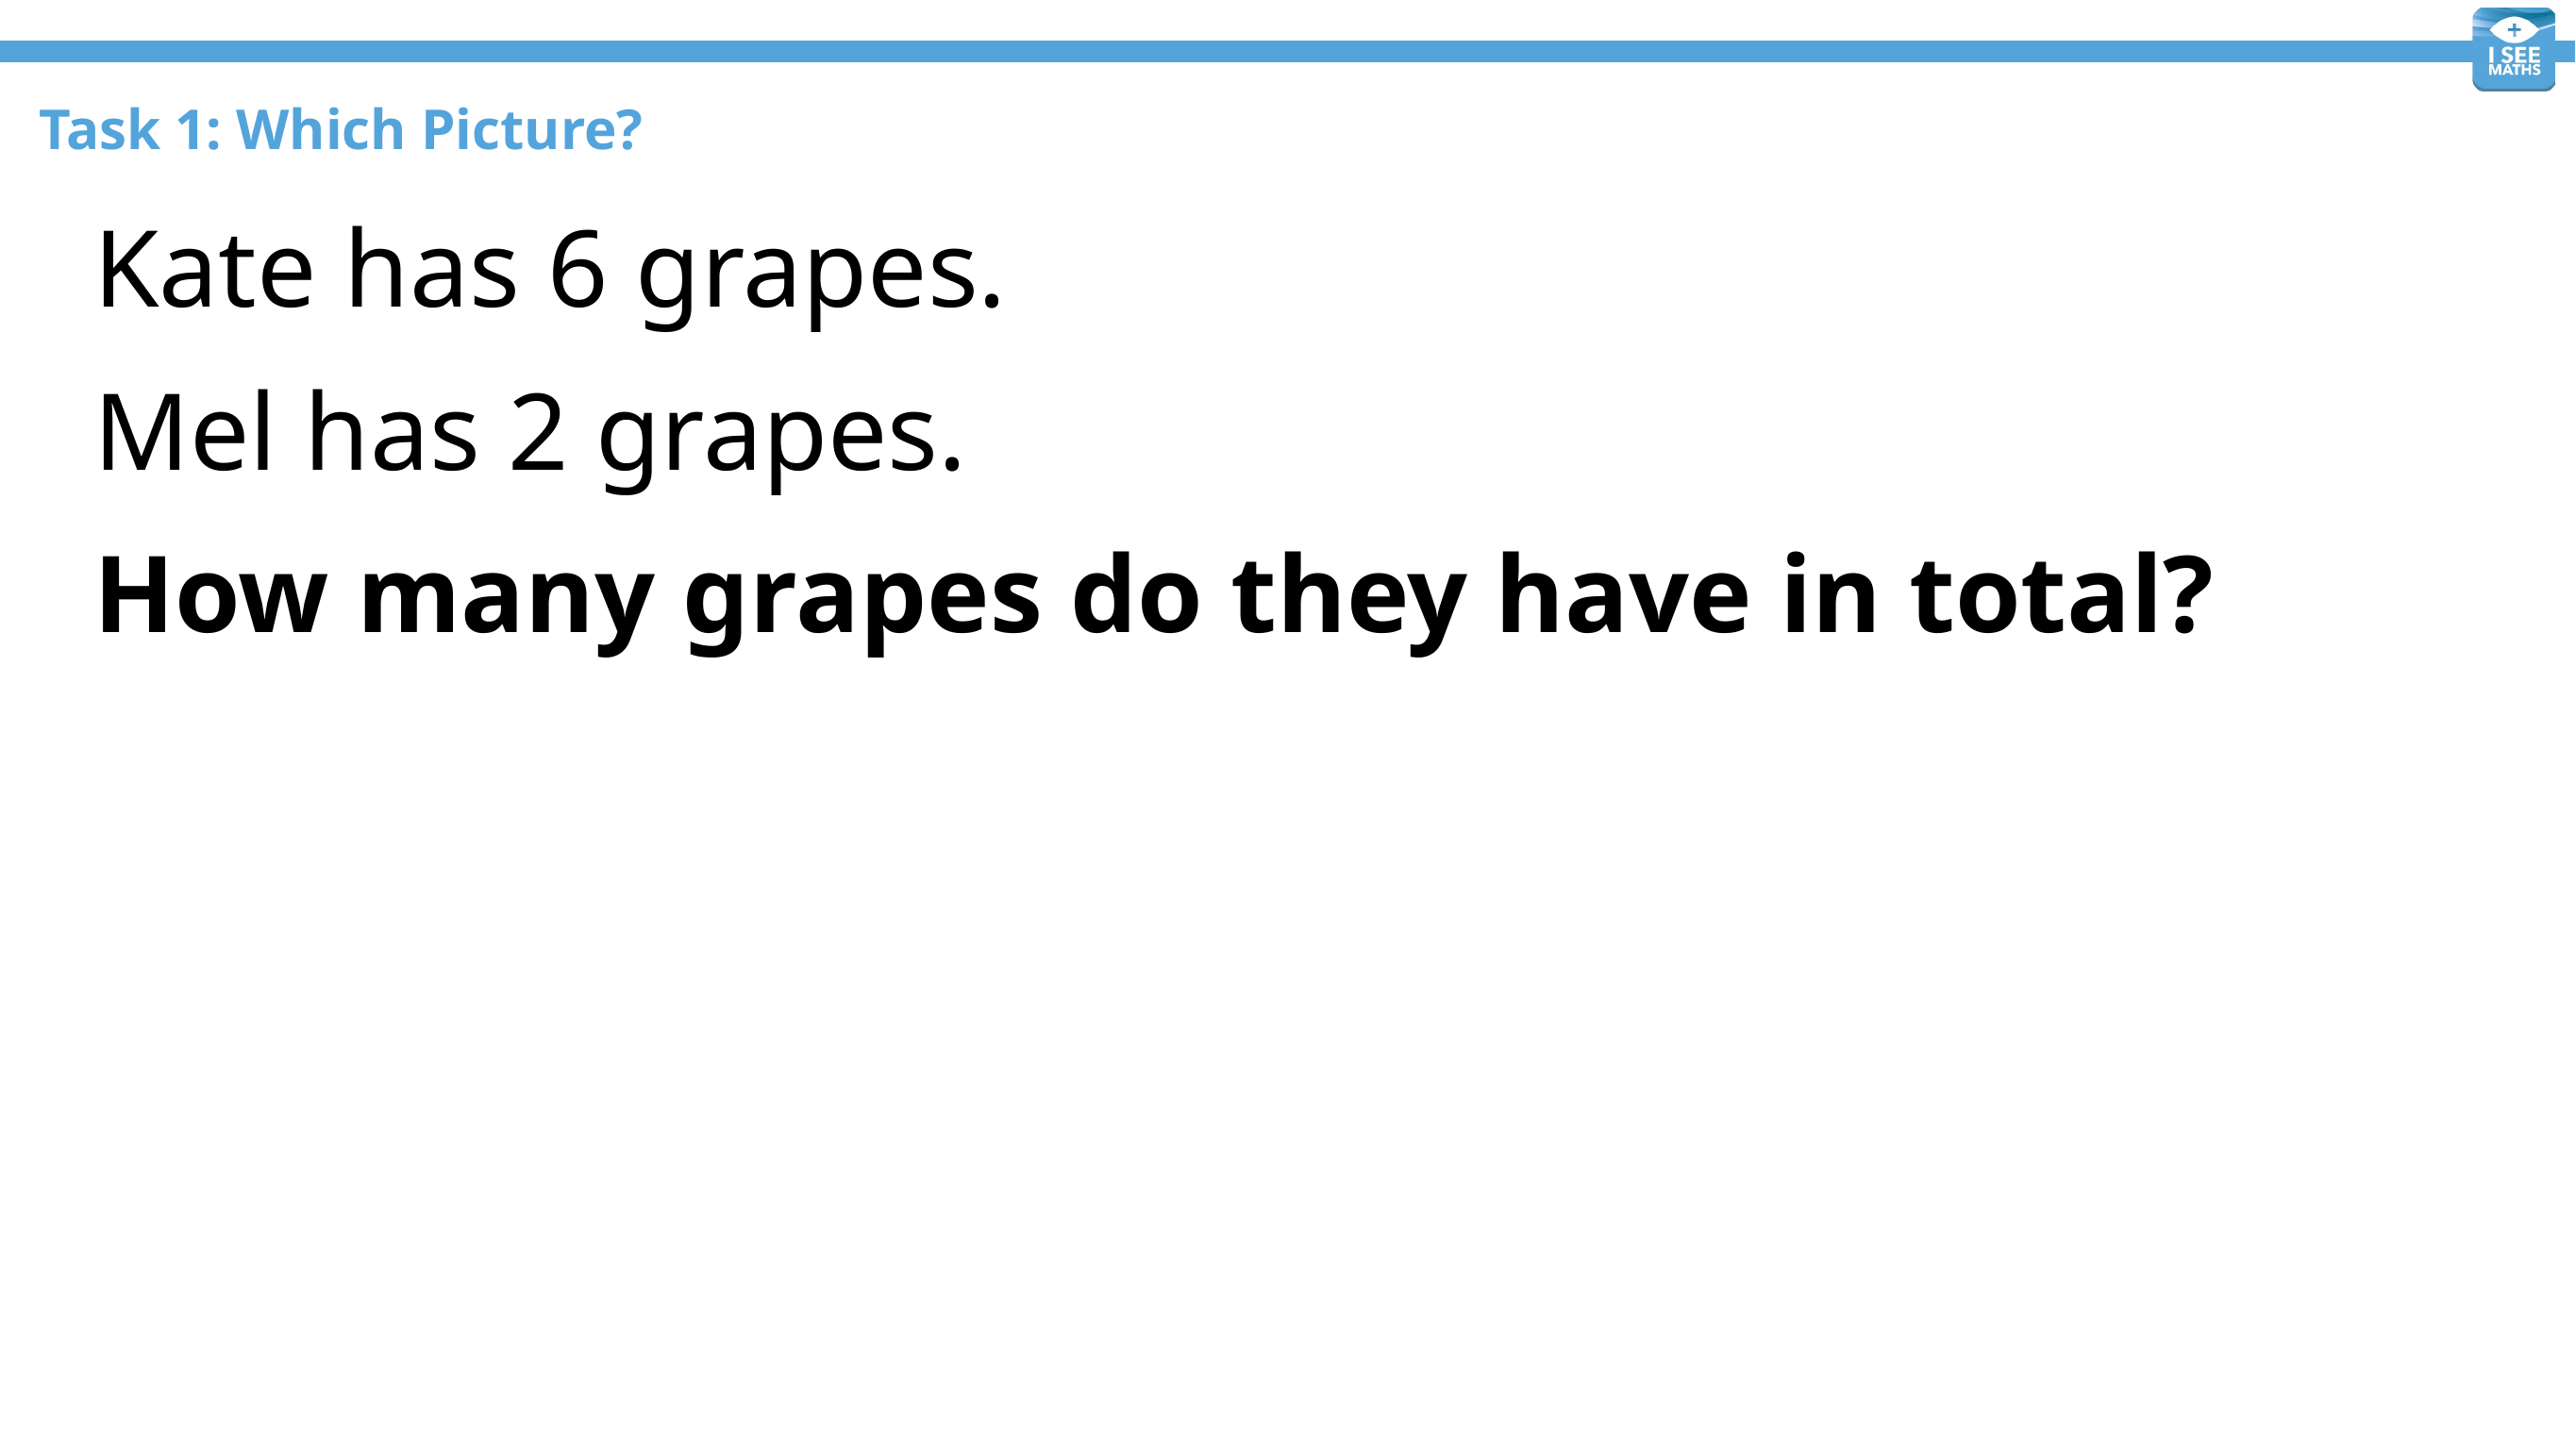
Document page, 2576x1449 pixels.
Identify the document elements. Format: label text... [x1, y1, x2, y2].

text_box [2555, 41, 2575, 62]
text_box Kate has 6 grapes. Mel has 2 grapes. How many grapes do they have in total? [79, 193, 2258, 661]
picture [2472, 8, 2555, 92]
text_box [0, 41, 2472, 62]
text_box Task 1: Which Picture? [25, 87, 658, 168]
